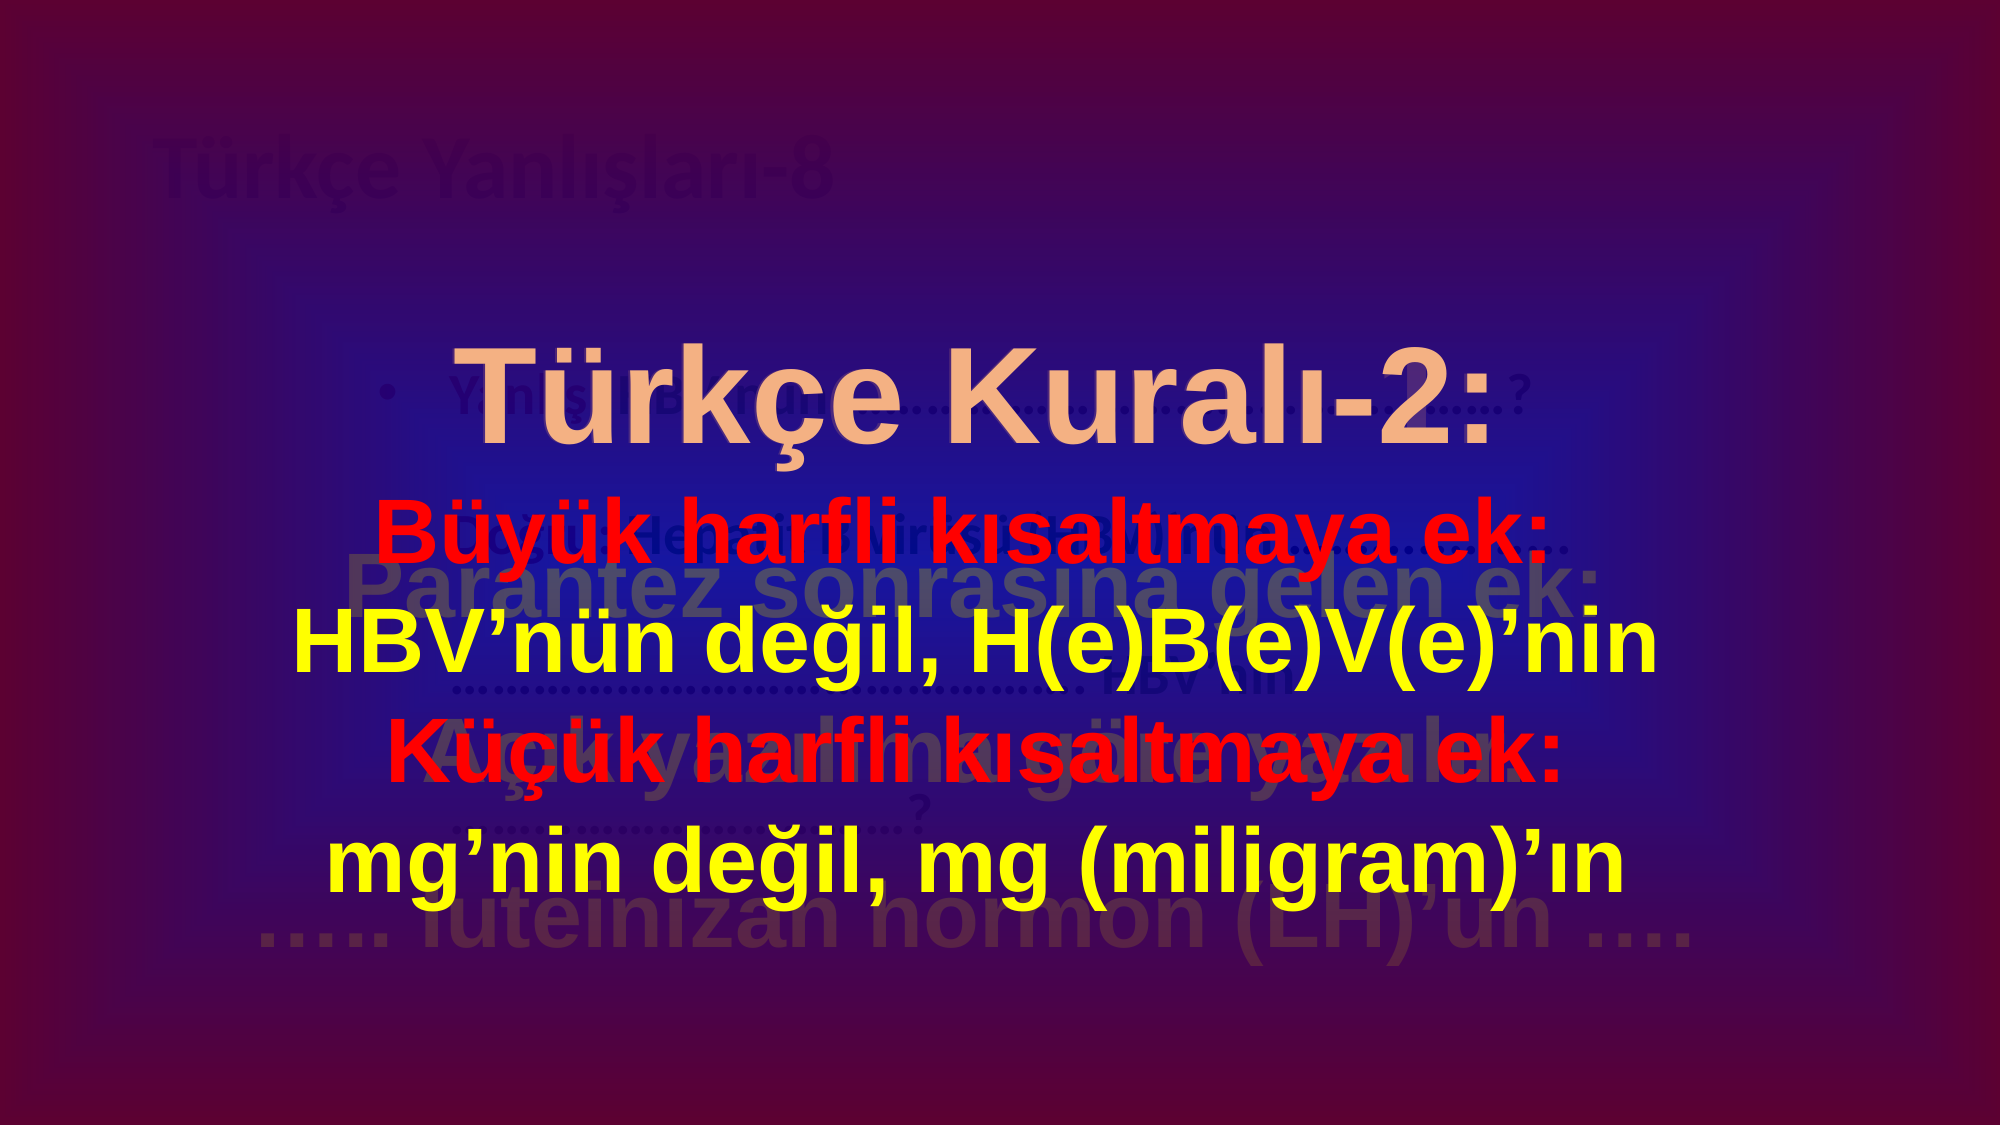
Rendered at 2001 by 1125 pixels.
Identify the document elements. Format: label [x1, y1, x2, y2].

text_box [0, 0, 2000, 1125]
